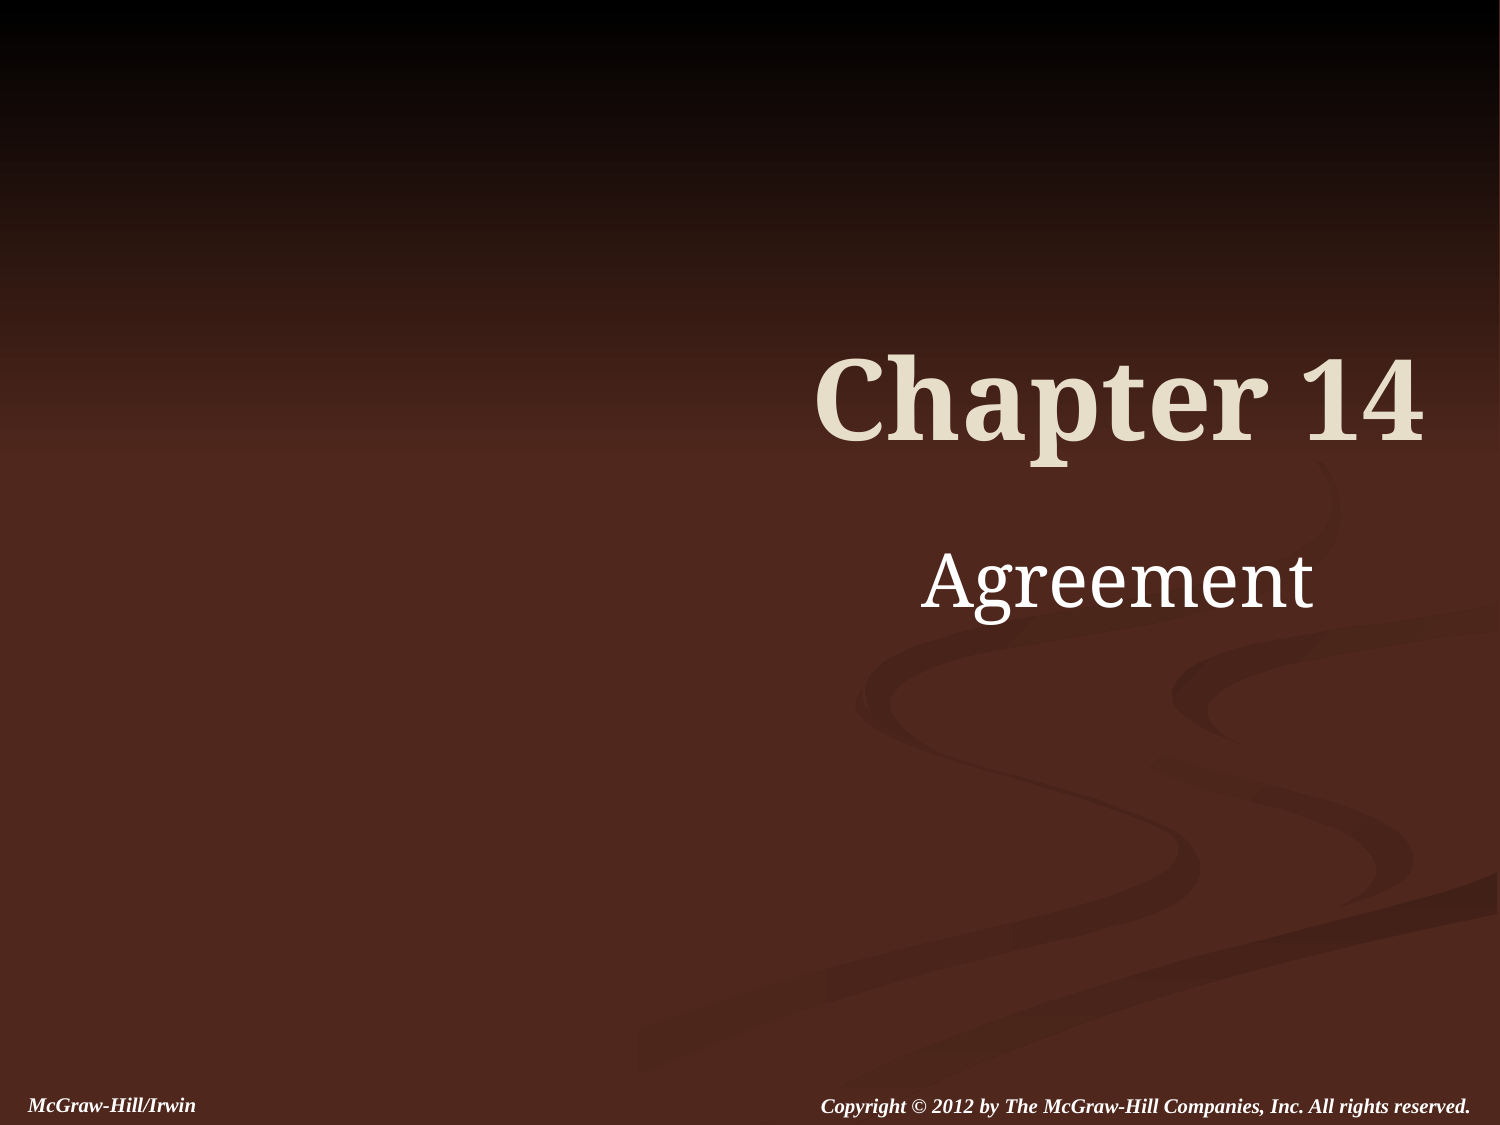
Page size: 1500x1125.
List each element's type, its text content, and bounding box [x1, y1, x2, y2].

text_box McGraw-Hill/Irwin [12, 1083, 212, 1124]
title Chapter 14 [737, 275, 1500, 517]
text_box Copyright © 2012 by The McGraw-Hill Companies, Inc. All rights reserved. [805, 1084, 1487, 1125]
subtitle Agreement [737, 525, 1500, 863]
